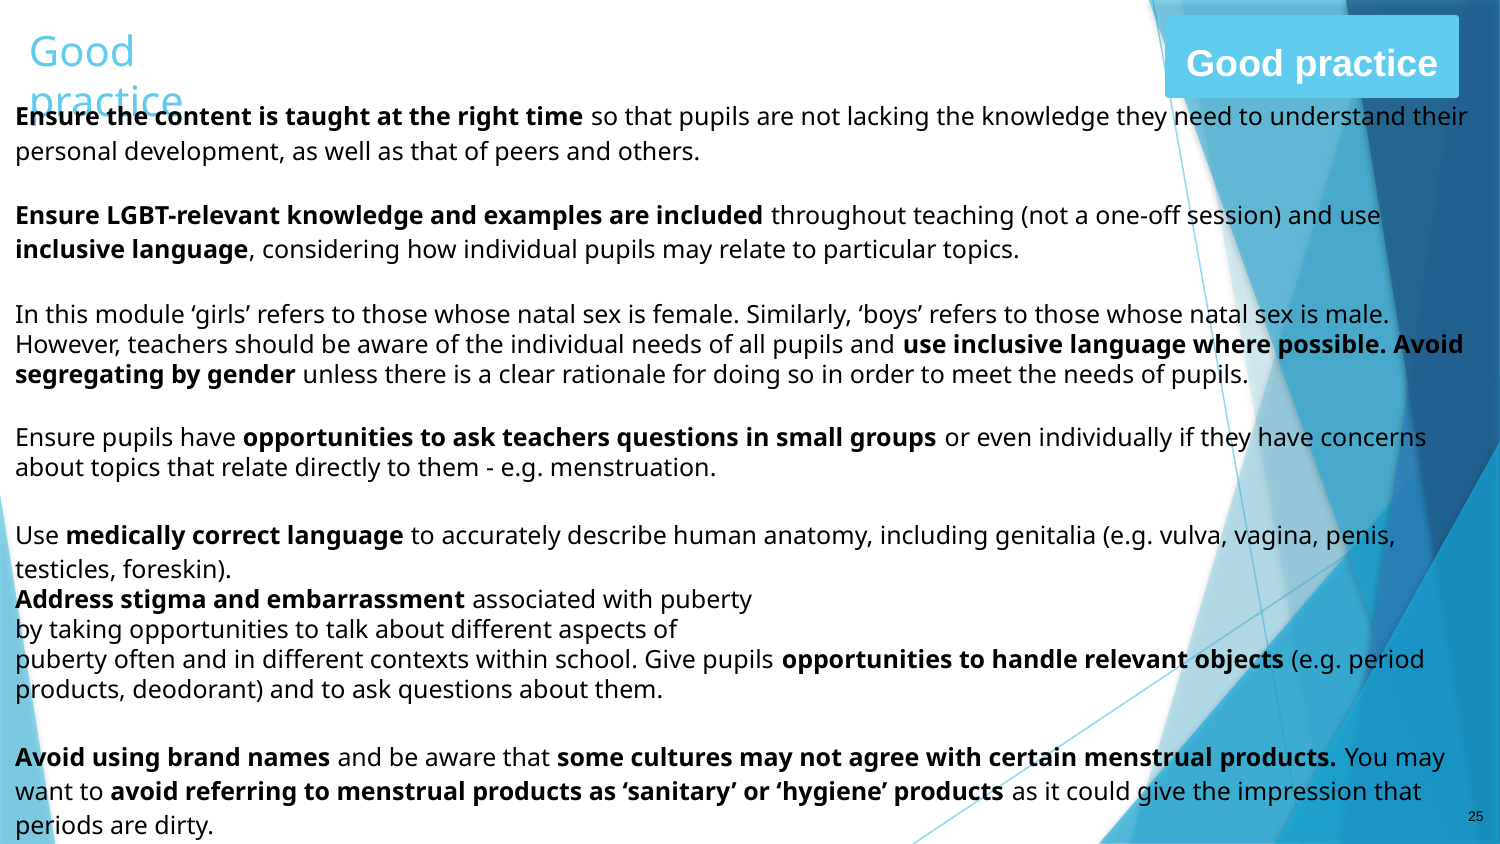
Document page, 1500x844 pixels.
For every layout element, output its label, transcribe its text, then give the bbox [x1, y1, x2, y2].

list Ensure the content is taught at the right time so that pupils are not lacking the knowledge they need to understand their personal development, as well as that of peers and others. Ensure LGBT-relevant knowledge and examples are included throughout teaching (not a one-off session) and use inclusive language, considering how individual pupils may relate to particular topics. In this module ‘girls’ refers to those whose natal sex is female. Similarly, ‘boys’ refers to those whose natal sex is male. However, teachers should be aware of the individual needs of all pupils and use inclusive language where possible. Avoid segregating by gender unless there is a clear rationale for doing so in order to meet the needs of pupils. Ensure pupils have opportunities to ask teachers questions in small groups or even individually if they have concerns about topics that relate directly to them - e.g. menstruation. Use medically correct language to accurately describe human anatomy, including genitalia (e.g. vulva, vagina, penis, testicles, foreskin). Address stigma and embarrassment associated with puberty by taking opportunities to talk about different aspects of puberty often and in different contexts within school. Give pupils opportunities to handle relevant objects (e.g. period products, deodorant) and to ask questions about them. Avoid using brand names and be aware that some cultures may not agree with certain menstrual products. You may want to avoid referring to menstrual products as ‘sanitary’ or ‘hygiene’ products as it could give the impression that periods are dirty. [0, 81, 1499, 844]
title Good practice [14, 9, 310, 81]
list Good practice [1168, 17, 1456, 96]
slide_number 25 [1440, 788, 1499, 844]
